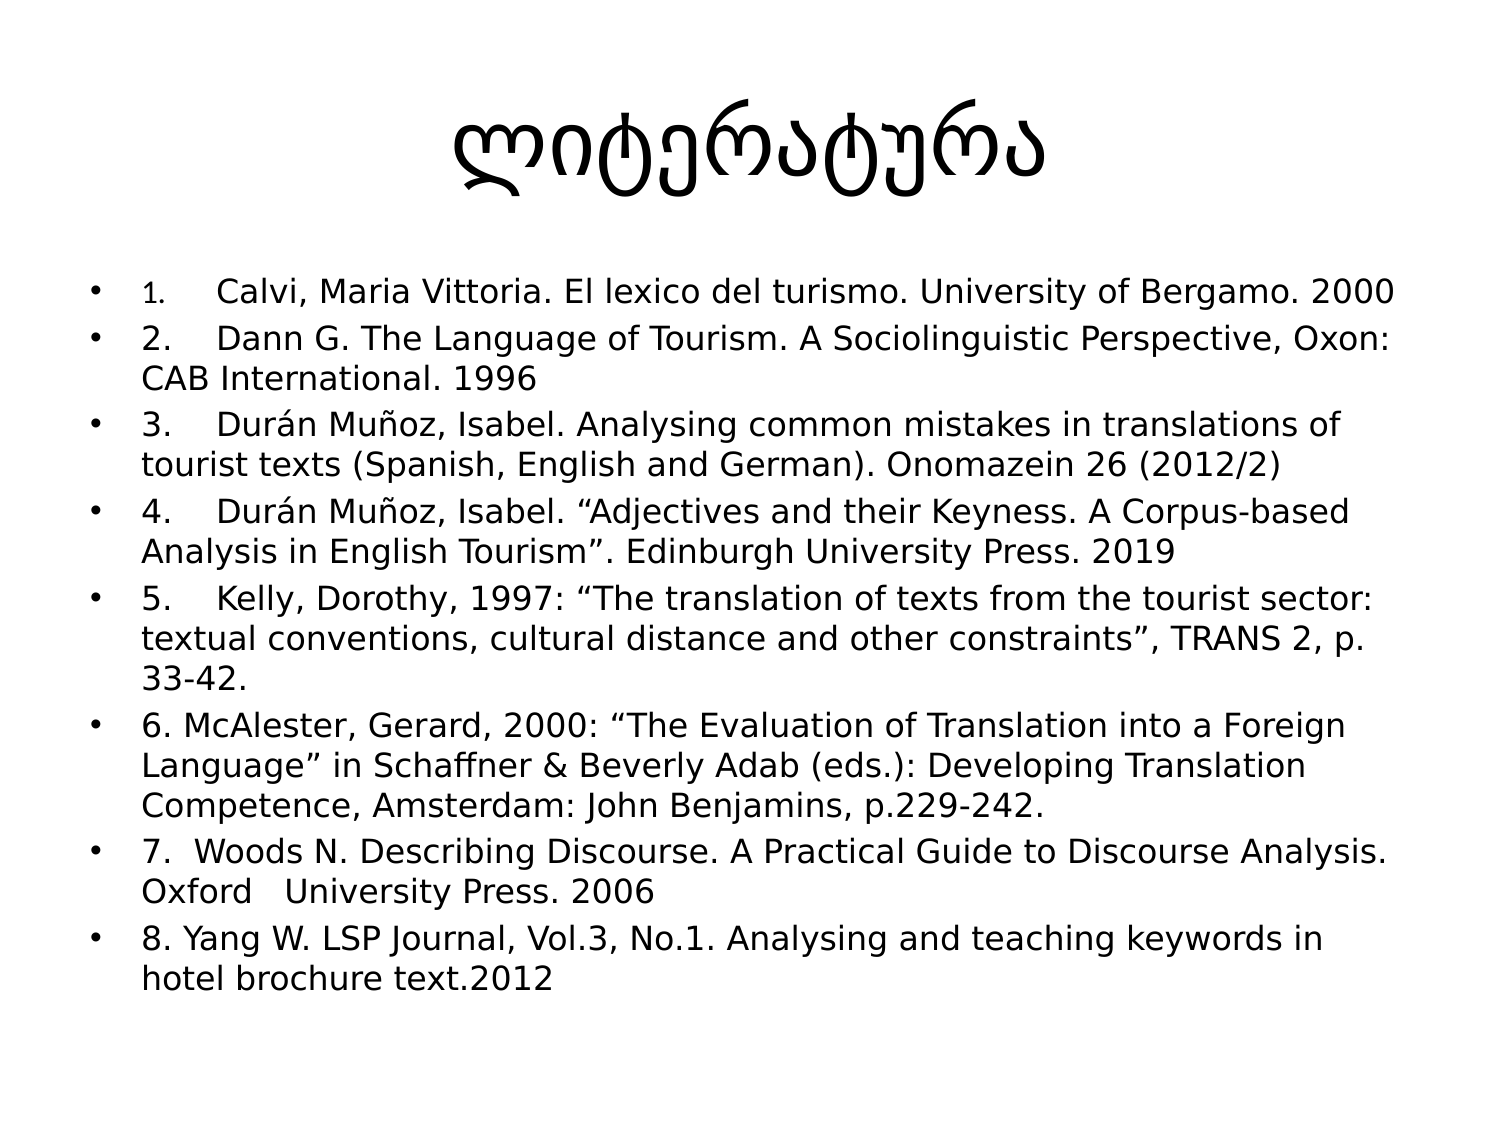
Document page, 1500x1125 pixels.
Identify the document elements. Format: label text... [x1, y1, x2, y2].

list 1. Calvi, Maria Vittoria. El lexico del turismo. University of Bergamo. 2000 2. Dann G. The Language of Tourism. A Sociolinguistic Perspective, Oxon: CAB International. 1996 3. Durán Muñoz, Isabel. Analysing common mistakes in translations of tourist texts (Spanish, English and German). Onomazein 26 (2012/2) 4. Durán Muñoz, Isabel. “Adjectives and their Keyness. A Corpus-based Analysis in English Tourism”. Edinburgh University Press. 2019 5. Kelly, Dorothy, 1997: “The translation of texts from the tourist sector: textual conventions, cultural distance and other constraints”, TRANS 2, p. 33-42. 6. McAlester, Gerard, 2000: “The Evaluation of Translation into a Foreign Language” in Schaffner & Beverly Adab (eds.): Developing Translation Competence, Amsterdam: John Benjamins, p.229-242. 7. Woods N. Describing Discourse. A Practical Guide to Discourse Analysis. Oxford University Press. 2006 8. Yang W. LSP Journal, Vol.3, No.1. Analysing and teaching keywords in hotel brochure text.2012 [75, 262, 1425, 1005]
title ლიტერატურა [75, 45, 1425, 233]
